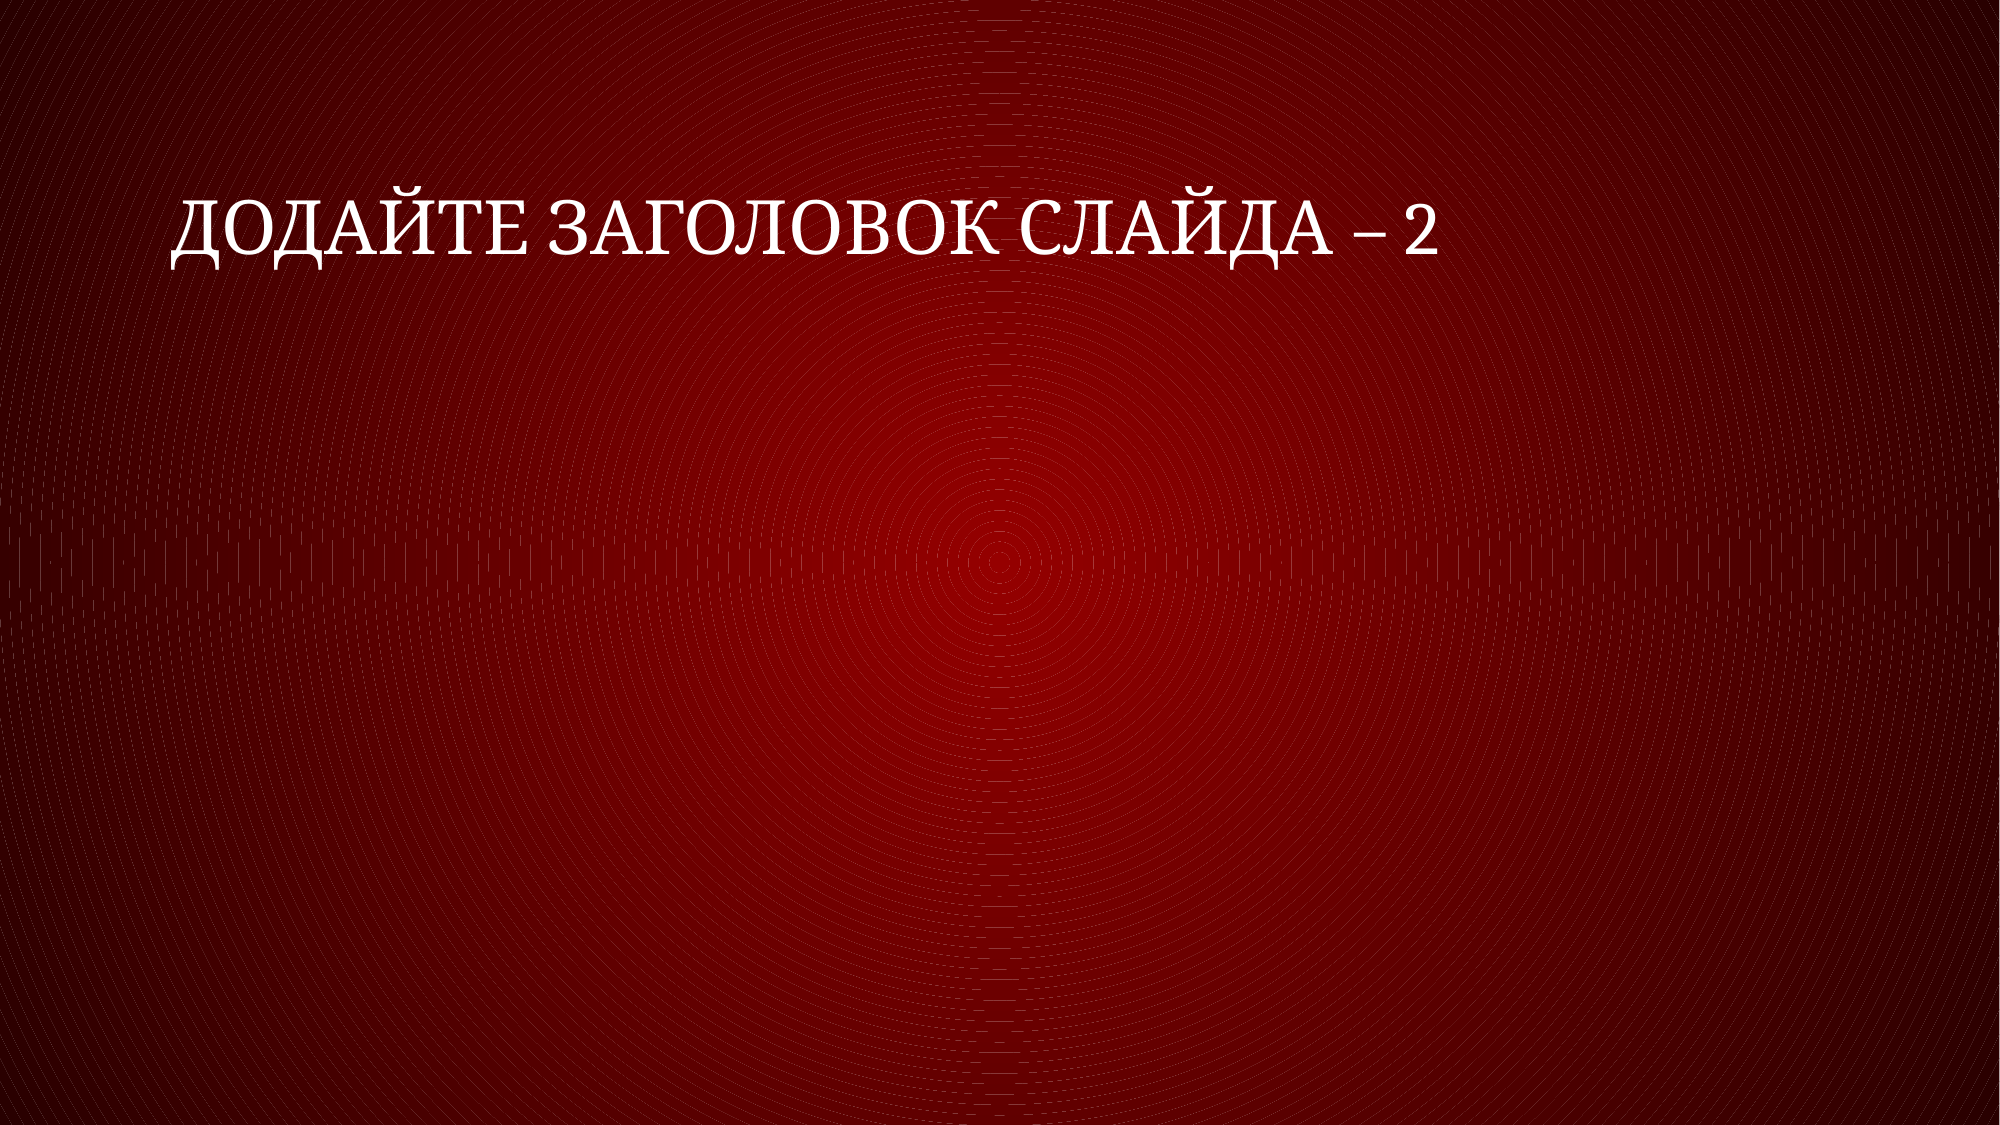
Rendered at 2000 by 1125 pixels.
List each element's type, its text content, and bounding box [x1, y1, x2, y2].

title Додайте заголовок слайда – 2 [149, 79, 1850, 280]
